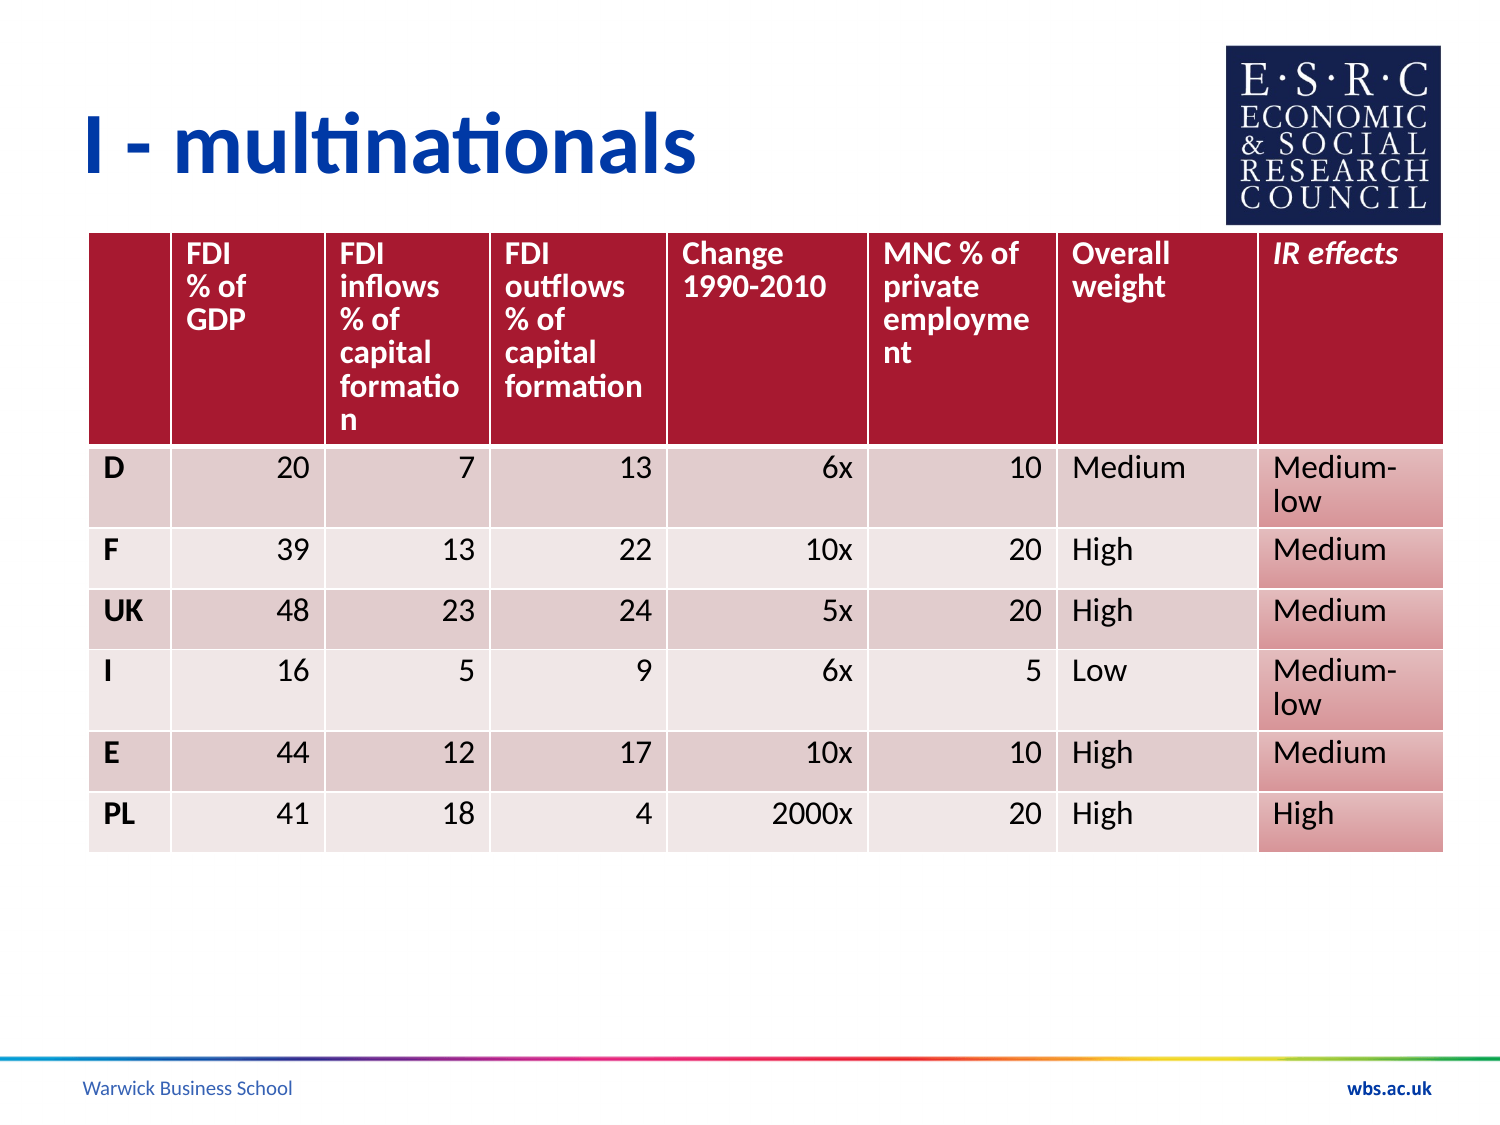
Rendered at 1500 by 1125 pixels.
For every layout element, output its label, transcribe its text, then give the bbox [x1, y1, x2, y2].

table_cell 20 [869, 793, 1056, 852]
table_cell 10x [668, 732, 867, 791]
table_cell 2000x [668, 793, 867, 852]
table_cell 18 [326, 793, 489, 852]
table_cell 23 [326, 590, 489, 649]
table_cell 6x [668, 449, 867, 527]
table_cell Low [1058, 650, 1257, 730]
table_cell 16 [172, 650, 324, 730]
table_cell 10 [869, 449, 1056, 527]
table_cell I [89, 650, 170, 730]
table_cell 48 [172, 590, 324, 649]
table_cell 24 [491, 590, 666, 649]
table_cell F [89, 529, 170, 588]
table_cell 13 [491, 449, 666, 527]
table_cell Medium [1259, 590, 1443, 649]
table_header FDI outflows % of capital formation [491, 233, 666, 444]
table_cell Medium [1058, 449, 1257, 527]
picture [0, 0, 1500, 1125]
table_cell 44 [172, 732, 324, 791]
table_cell Medium [1259, 529, 1443, 588]
table_cell Medium-low [1259, 449, 1443, 527]
table_cell Medium-low [1259, 650, 1443, 730]
table_cell 39 [172, 529, 324, 588]
table_header [89, 233, 170, 444]
table_cell 41 [172, 793, 324, 852]
table_cell High [1058, 732, 1257, 791]
table_header Overall weight [1058, 233, 1257, 444]
table_cell 5 [326, 650, 489, 730]
table_cell 17 [491, 732, 666, 791]
table_cell High [1058, 793, 1257, 852]
table_header FDI % of GDP [172, 233, 324, 444]
title I - multinationals [74, 44, 1431, 233]
table_cell 4 [491, 793, 666, 852]
table_cell 7 [326, 449, 489, 527]
table_cell 10x [668, 529, 867, 588]
table_cell 6x [668, 650, 867, 730]
table_cell 20 [869, 529, 1056, 588]
table_cell D [89, 449, 170, 527]
table_cell 5 [869, 650, 1056, 730]
table_cell Medium [1259, 732, 1443, 791]
table_cell 12 [326, 732, 489, 791]
table_cell 9 [491, 650, 666, 730]
table_header IR effects [1259, 233, 1443, 444]
table_cell UK [89, 590, 170, 649]
table_cell 10 [869, 732, 1056, 791]
table_cell 5x [668, 590, 867, 649]
table_cell PL [89, 793, 170, 852]
table_cell High [1058, 529, 1257, 588]
table_cell E [89, 732, 170, 791]
table_cell 20 [172, 449, 324, 527]
table_cell High [1058, 590, 1257, 649]
table_header MNC % of private employment [869, 233, 1056, 444]
table_cell High [1259, 793, 1443, 852]
table_cell 13 [326, 529, 489, 588]
table_header FDI inflows % of capital formation [326, 233, 489, 444]
table_cell 20 [869, 590, 1056, 649]
table_header Change 1990-2010 [668, 233, 867, 444]
table_cell 22 [491, 529, 666, 588]
